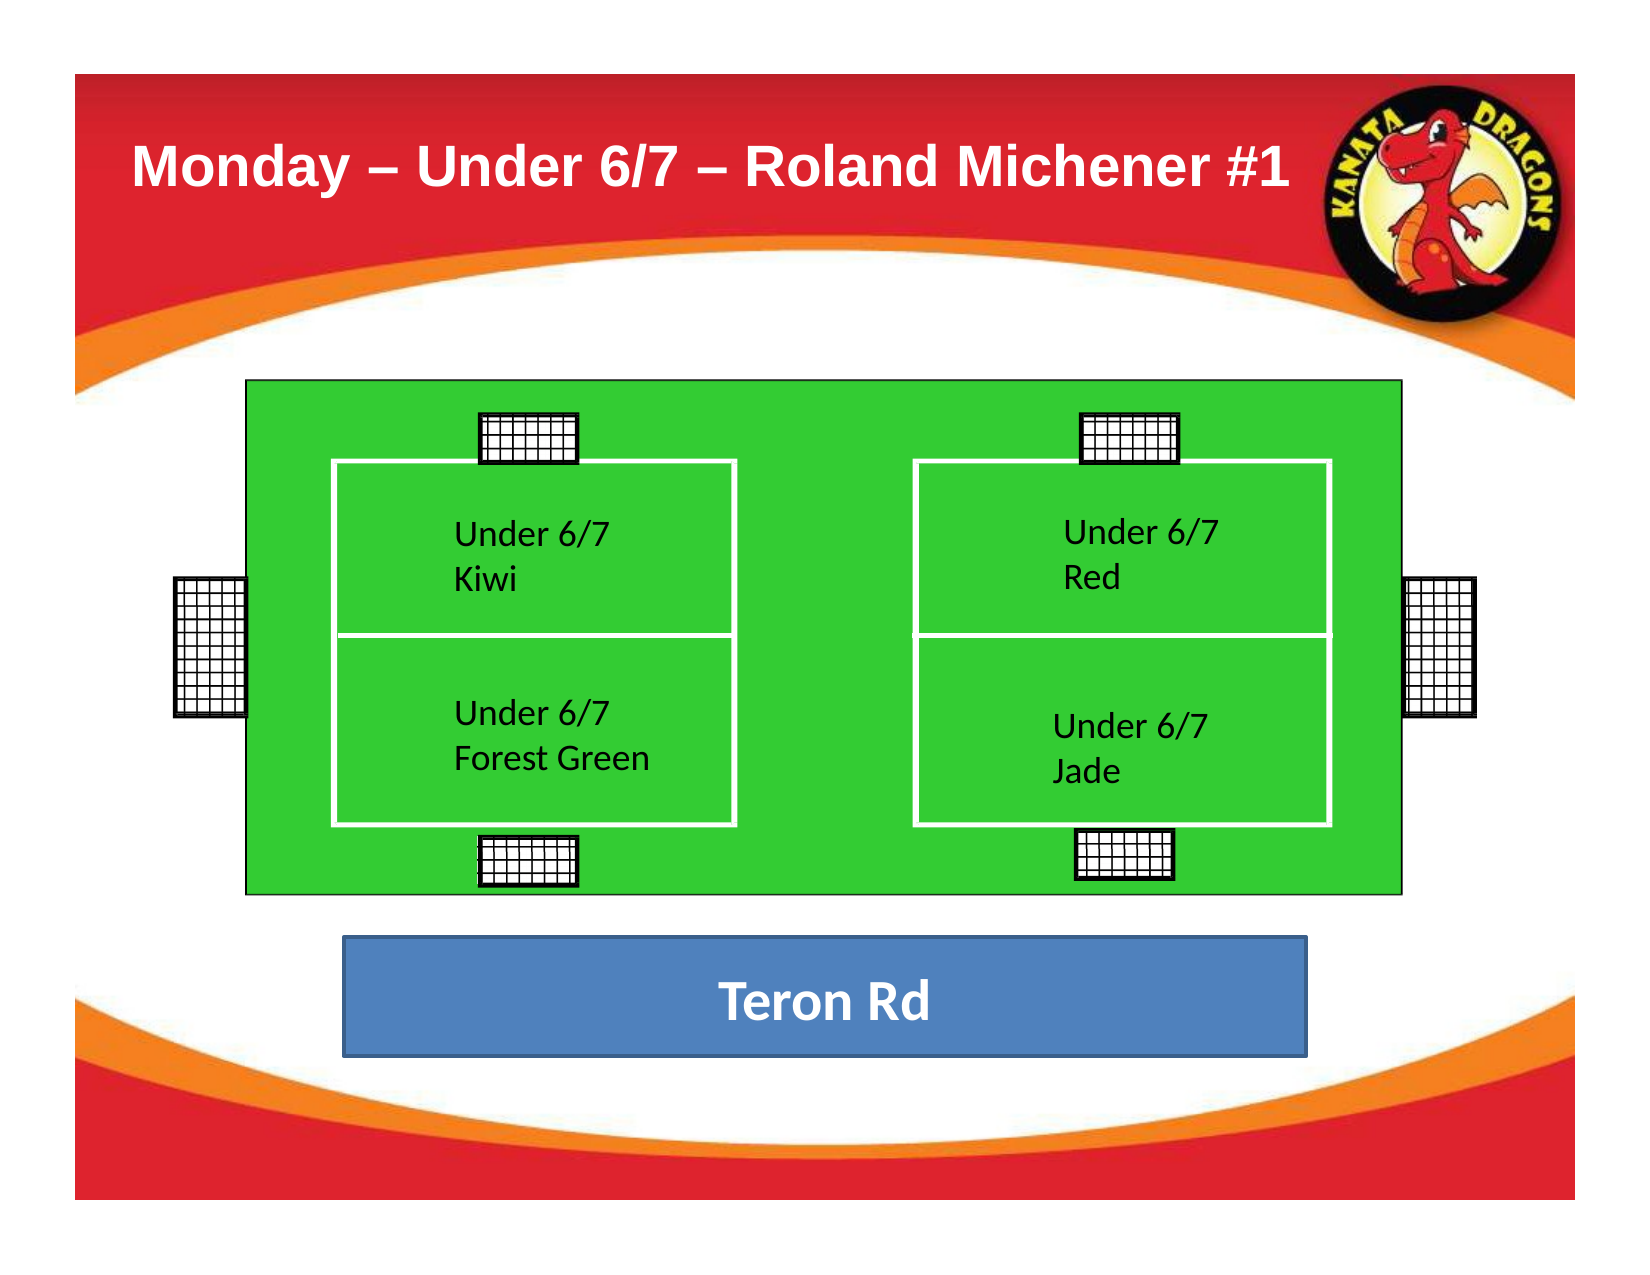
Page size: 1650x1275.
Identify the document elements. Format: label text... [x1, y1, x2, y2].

text_box Monday – Under 6/7 – Roland Michener #1 [129, 125, 1338, 198]
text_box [172, 379, 1478, 896]
text_box Teron Rd [342, 935, 1308, 1058]
picture [75, 74, 1575, 1200]
